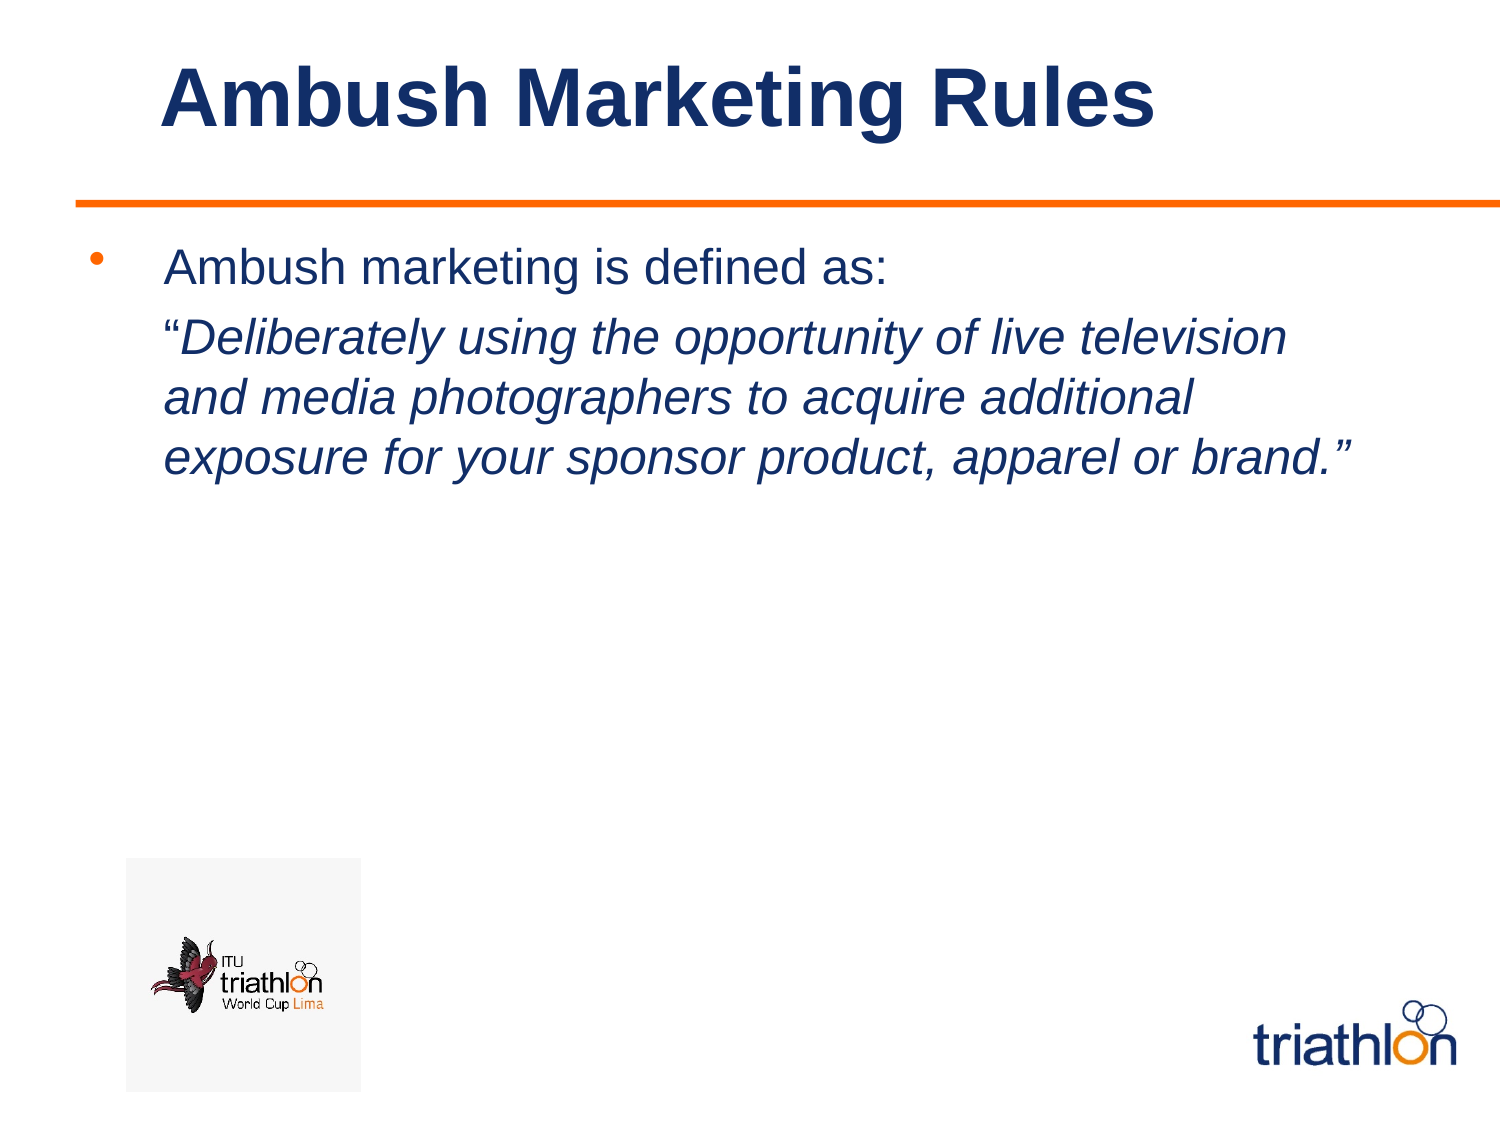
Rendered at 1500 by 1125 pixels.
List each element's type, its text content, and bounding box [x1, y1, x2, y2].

title Ambush Marketing Rules [159, 42, 1465, 161]
picture [1246, 987, 1458, 1076]
picture [126, 941, 361, 1092]
list Ambush marketing is defined as: “Deliberately using the opportunity of live television and media photographers to acquire additional exposure for your sponsor product, apparel or brand.” [88, 234, 1400, 941]
